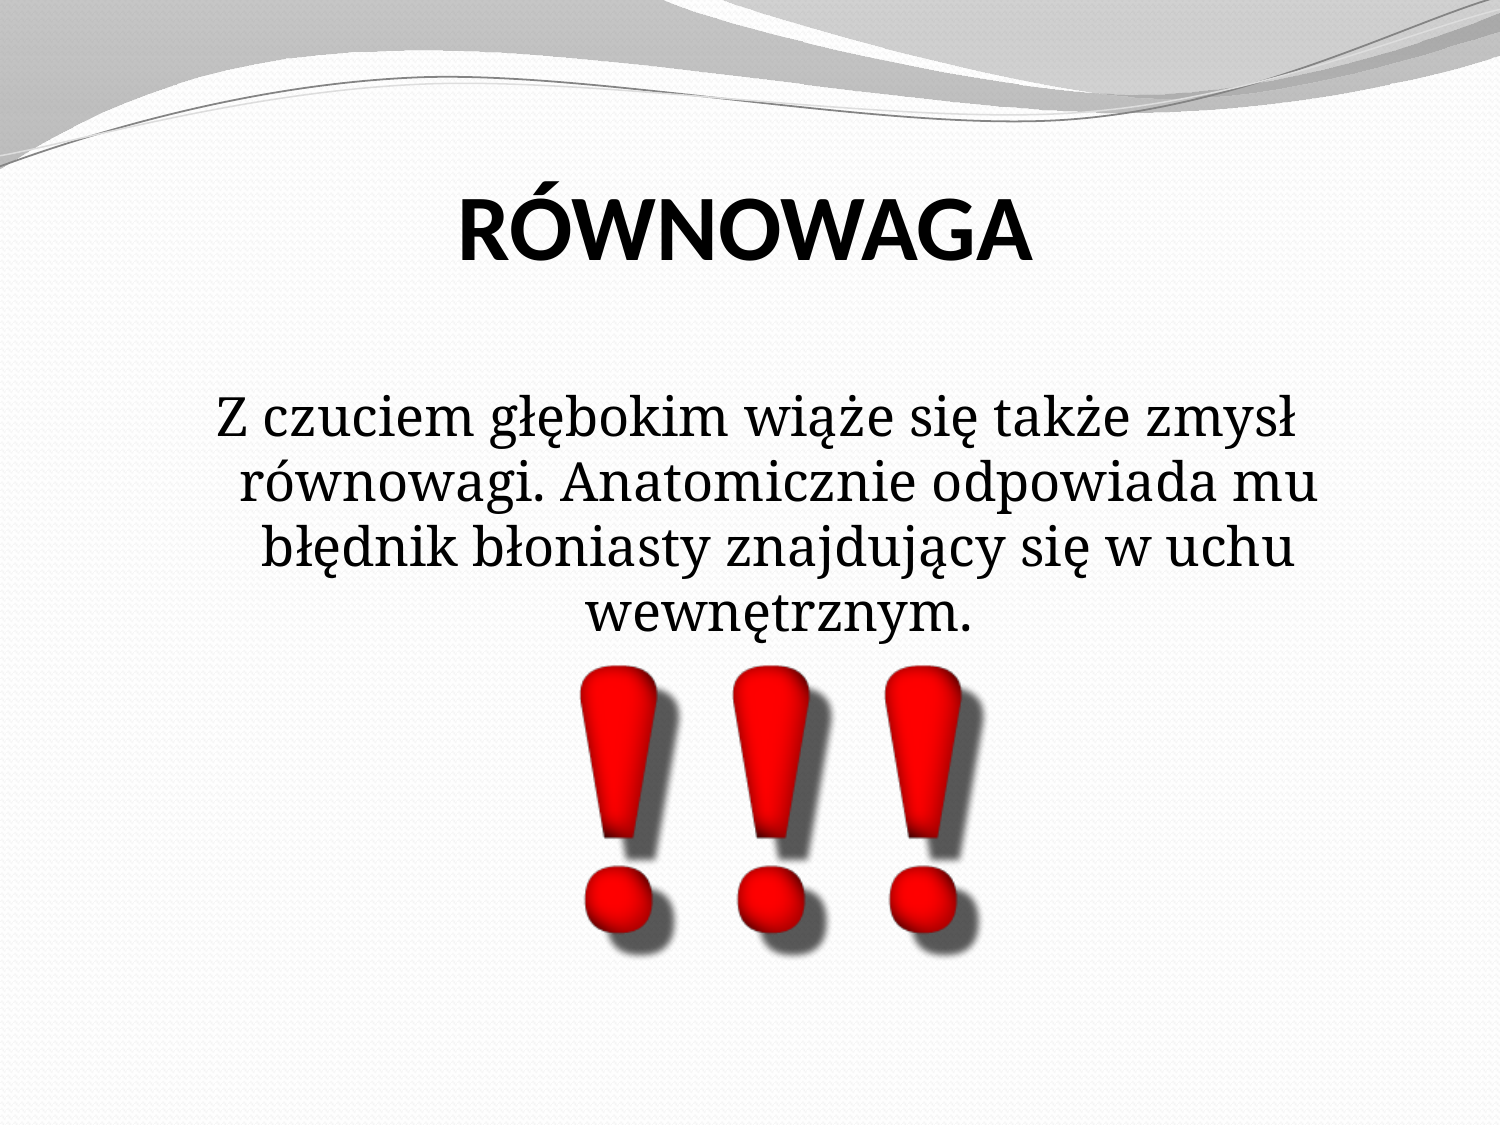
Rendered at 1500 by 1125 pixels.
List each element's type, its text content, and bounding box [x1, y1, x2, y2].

list Z czuciem głębokim wiąże się także zmysł równowagi. Anatomicznie odpowiada mu błędnik błoniasty znajdujący się w uchu wewnętrznym. [82, 375, 1432, 609]
picture [468, 655, 1087, 969]
title RÓWNOWAGA [70, 152, 1421, 280]
